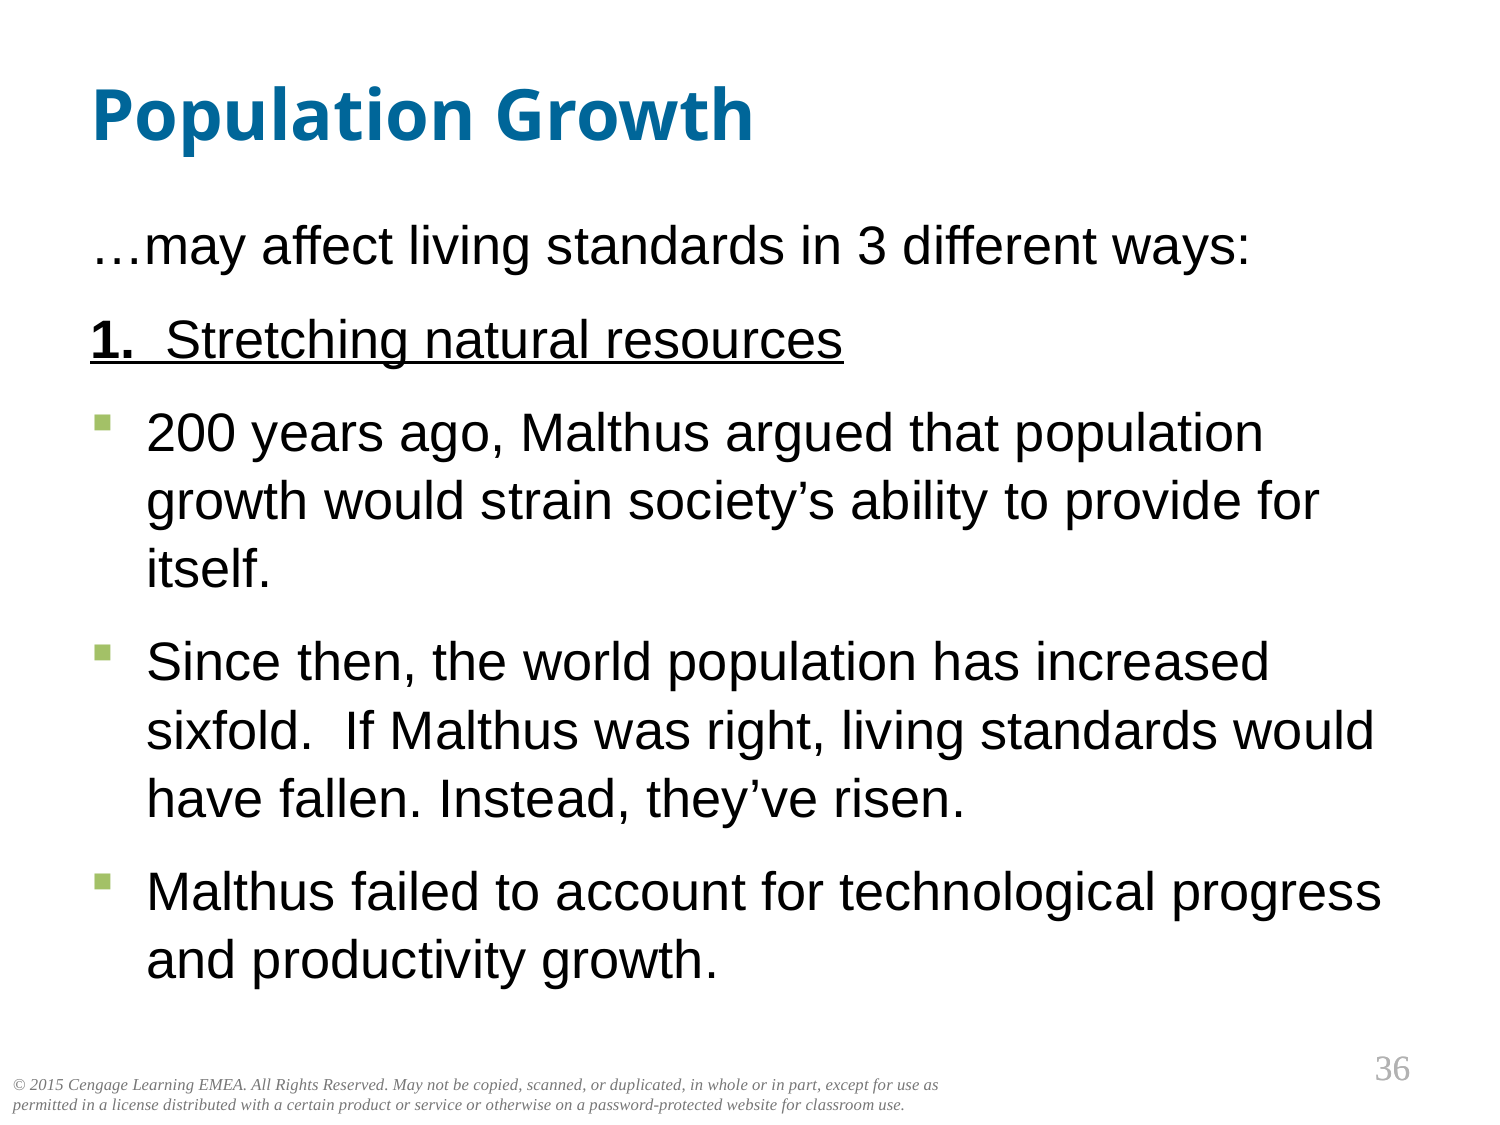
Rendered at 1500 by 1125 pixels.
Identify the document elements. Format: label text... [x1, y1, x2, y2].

title Population Growth [74, 37, 1426, 188]
list …may affect living standards in 3 different ways: 1. Stretching natural resources 200 years ago, Malthus argued that population growth would strain society’s ability to provide for itself. Since then, the world population has increased sixfold. If Malthus was right, living standards would have fallen. Instead, they’ve risen. Malthus failed to account for technological progress and productivity growth. [74, 199, 1426, 1019]
